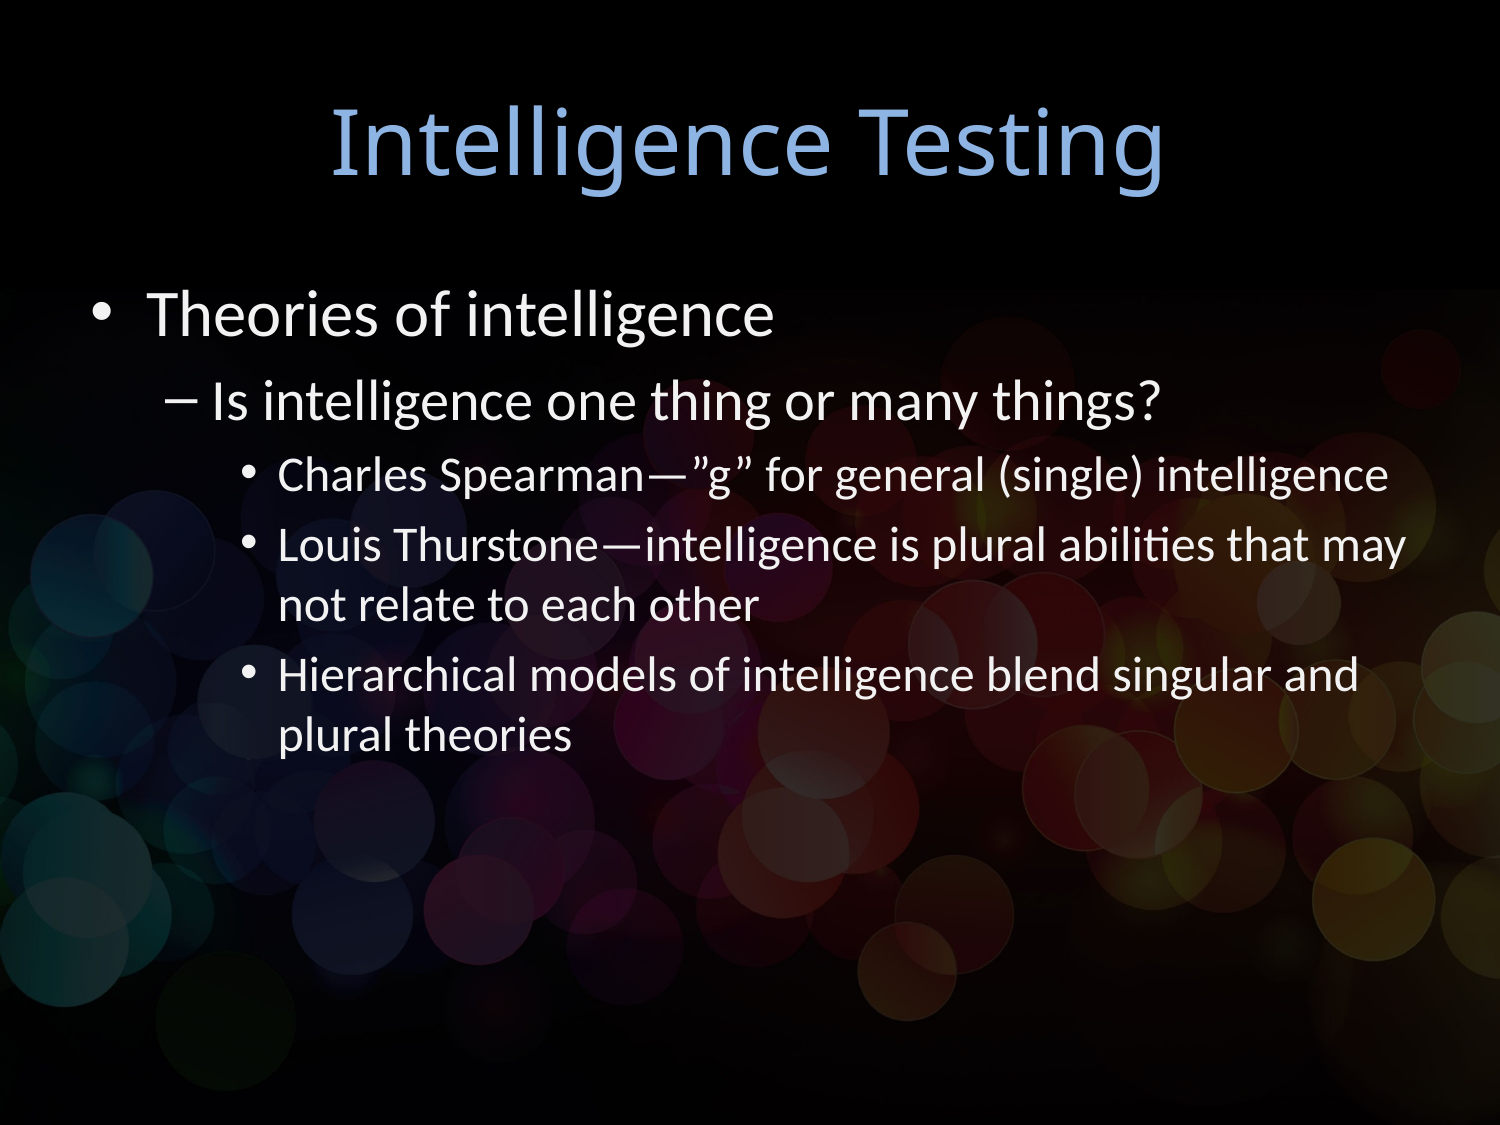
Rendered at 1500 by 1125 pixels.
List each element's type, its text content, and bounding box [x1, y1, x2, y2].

picture [0, 0, 1500, 1125]
list Theories of intelligence Is intelligence one thing or many things? Charles Spearman—”g” for general (single) intelligence Louis Thurstone—intelligence is plural abilities that may not relate to each other Hierarchical models of intelligence blend singular and plural theories [75, 262, 1425, 1005]
title Intelligence Testing [75, 45, 1425, 233]
